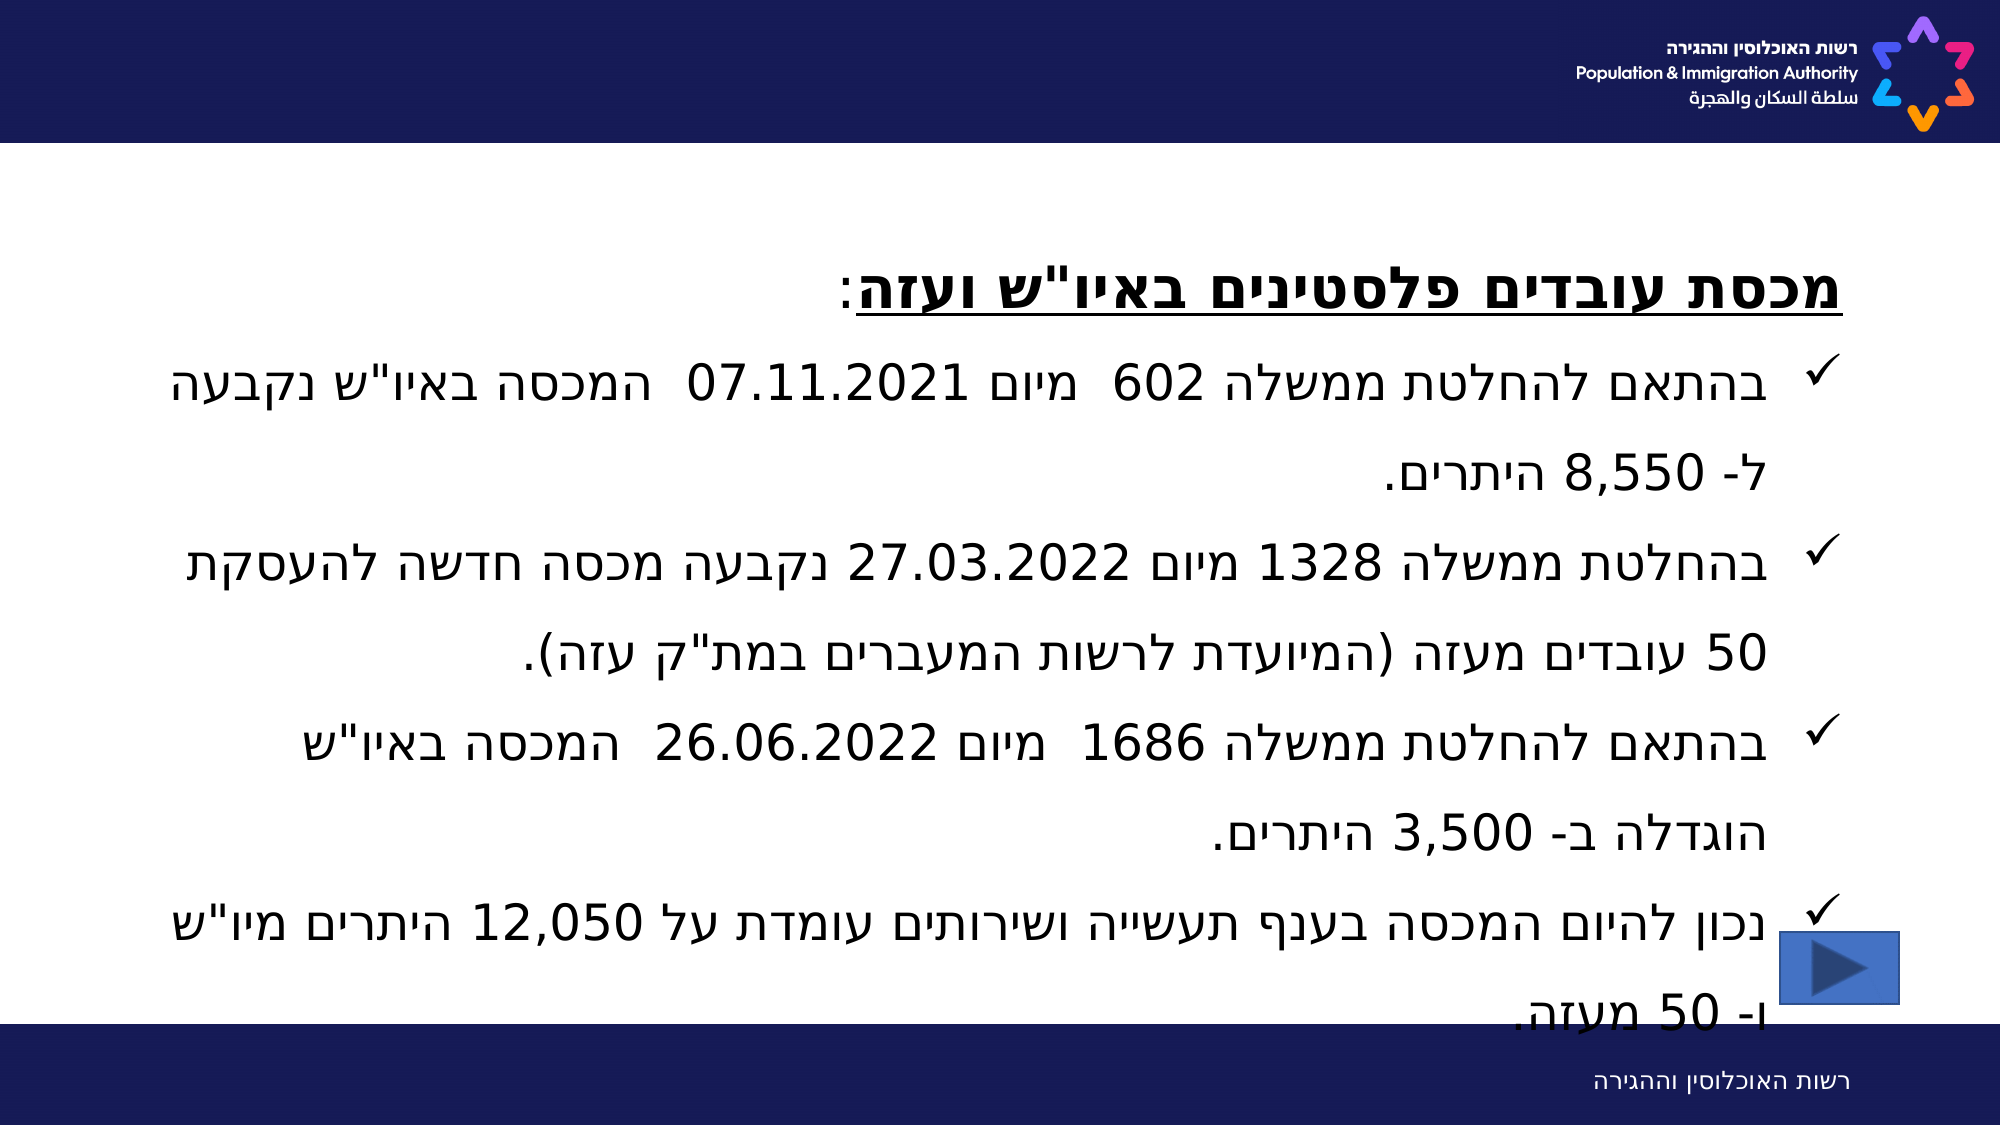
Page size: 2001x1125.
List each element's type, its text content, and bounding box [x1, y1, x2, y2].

picture [1779, 931, 1900, 1005]
text_box מכסת עובדים פלסטינים באיו"ש ועזה: בהתאם להחלטת ממשלה 602 מיום 07.11.2021 המכסה באיו"ש נקבעה ל- 8,550 היתרים. בהחלטת ממשלה 1328 מיום 27.03.2022 נקבעה מכסה חדשה להעסקת 50 עובדים מעזה (המיועדת לרשות המעברים במת"ק עזה). בהתאם להחלטת ממשלה 1686 מיום 26.06.2022 המכסה באיו"ש הוגדלה ב- 3,500 היתרים. נכון להיום המכסה בענף תעשייה ושירותים עומדת על 12,050 היתרים מיו"ש ו- 50 מעזה. [123, 173, 1859, 1024]
picture [0, 0, 2000, 143]
picture [0, 1024, 2000, 1125]
